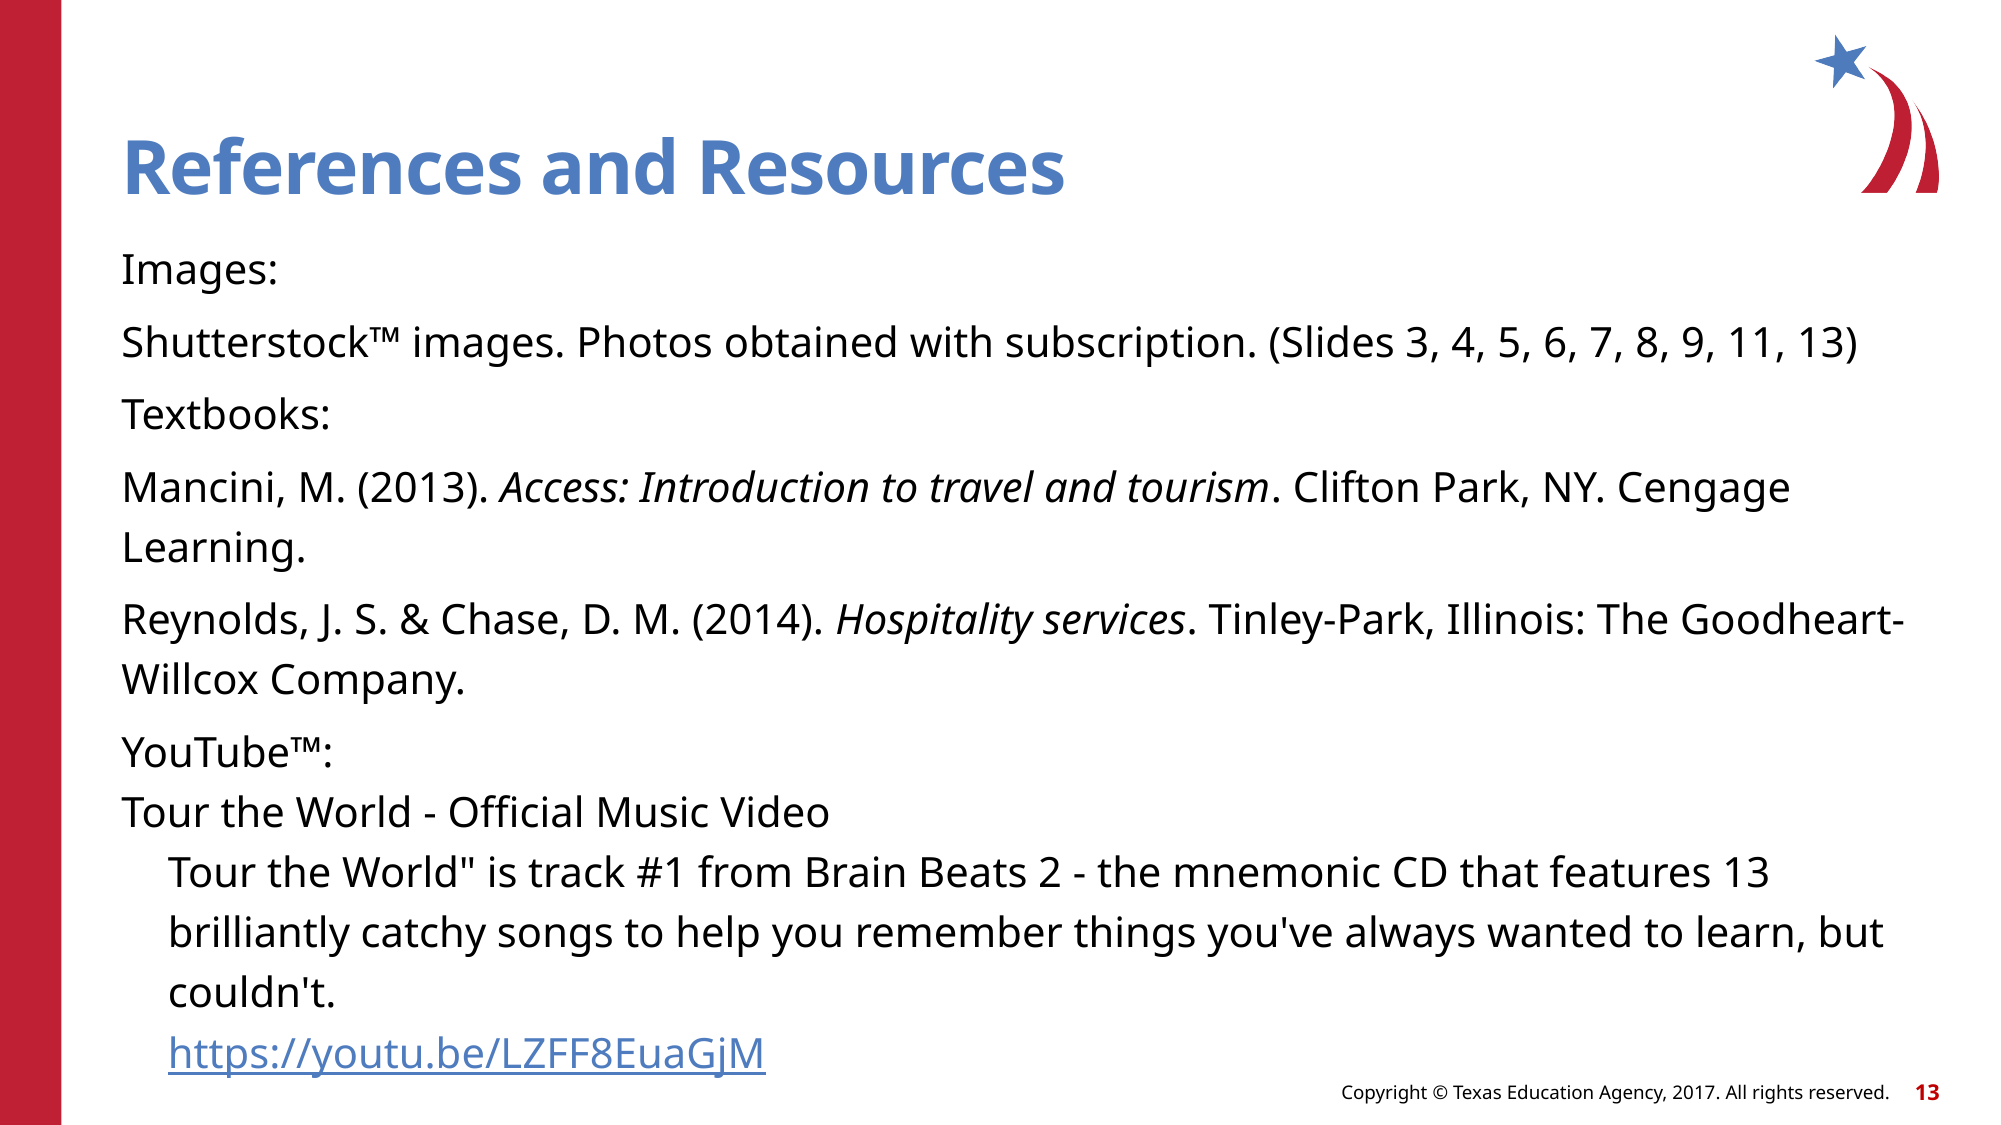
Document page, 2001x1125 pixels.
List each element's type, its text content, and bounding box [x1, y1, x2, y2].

title References and Resources [121, 66, 1772, 211]
picture [1814, 34, 1939, 193]
list Images: Shutterstock™ images. Photos obtained with subscription. (Slides 3, 4, 5, 6, 7, 8, 9, 11, 13) Textbooks: Mancini, M. (2013). Access: Introduction to travel and tourism. Clifton Park, NY. Cengage Learning. Reynolds, J. S. & Chase, D. M. (2014). Hospitality services. Tinley-Park, Illinois: The Goodheart-Willcox Company. YouTube™: Tour the World - Official Music Video Tour the World" is track #1 from Brain Beats 2 - the mnemonic CD that features 13 brilliantly catchy songs to help you remember things you've always wanted to learn, but couldn't. https://youtu.be/LZFF8EuaGjM [121, 233, 1936, 1010]
